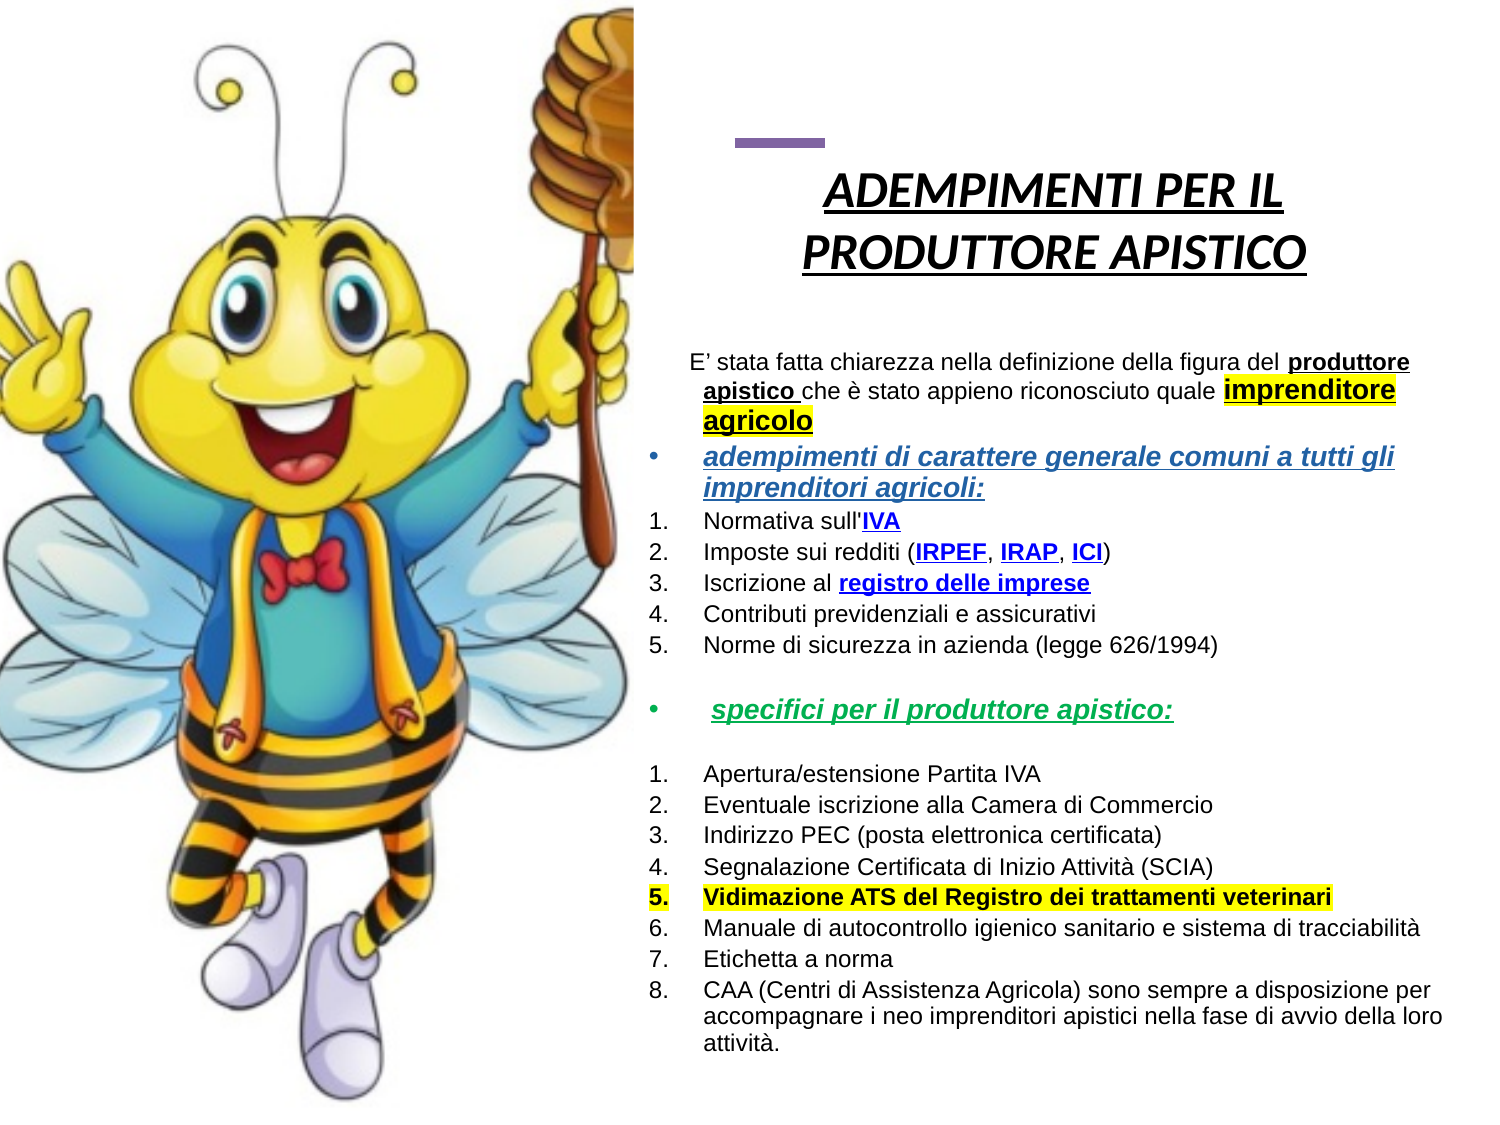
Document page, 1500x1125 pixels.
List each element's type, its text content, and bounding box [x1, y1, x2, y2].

list E’ stata fatta chiarezza nella definizione della figura del produttore apistico che è stato appieno riconosciuto quale imprenditore agricolo adempimenti di carattere generale comuni a tutti gli imprenditori agricoli: Normativa sull'IVA Imposte sui redditi (IRPEF, IRAP, ICI) Iscrizione al registro delle imprese Contributi previdenziali e assicurativi Norme di sicurezza in azienda (legge 626/1994) specifici per il produttore apistico: Apertura/estensione Partita IVA Eventuale iscrizione alla Camera di Commercio Indirizzo PEC (posta elettronica certificata) Segnalazione Certificata di Inizio Attività (SCIA) Vidimazione ATS del Registro dei trattamenti veterinari Manuale di autocontrollo igienico sanitario e sistema di tracciabilità Etichetta a norma CAA (Centri di Assistenza Agricola) sono sempre a disposizione per accompagnare i neo imprenditori apistici nella fase di avvio della loro attività. [639, 314, 1483, 1094]
picture [0, 0, 634, 1125]
title ADEMPIMENTI PER IL PRODUTTORE APISTICO [719, 147, 1390, 288]
